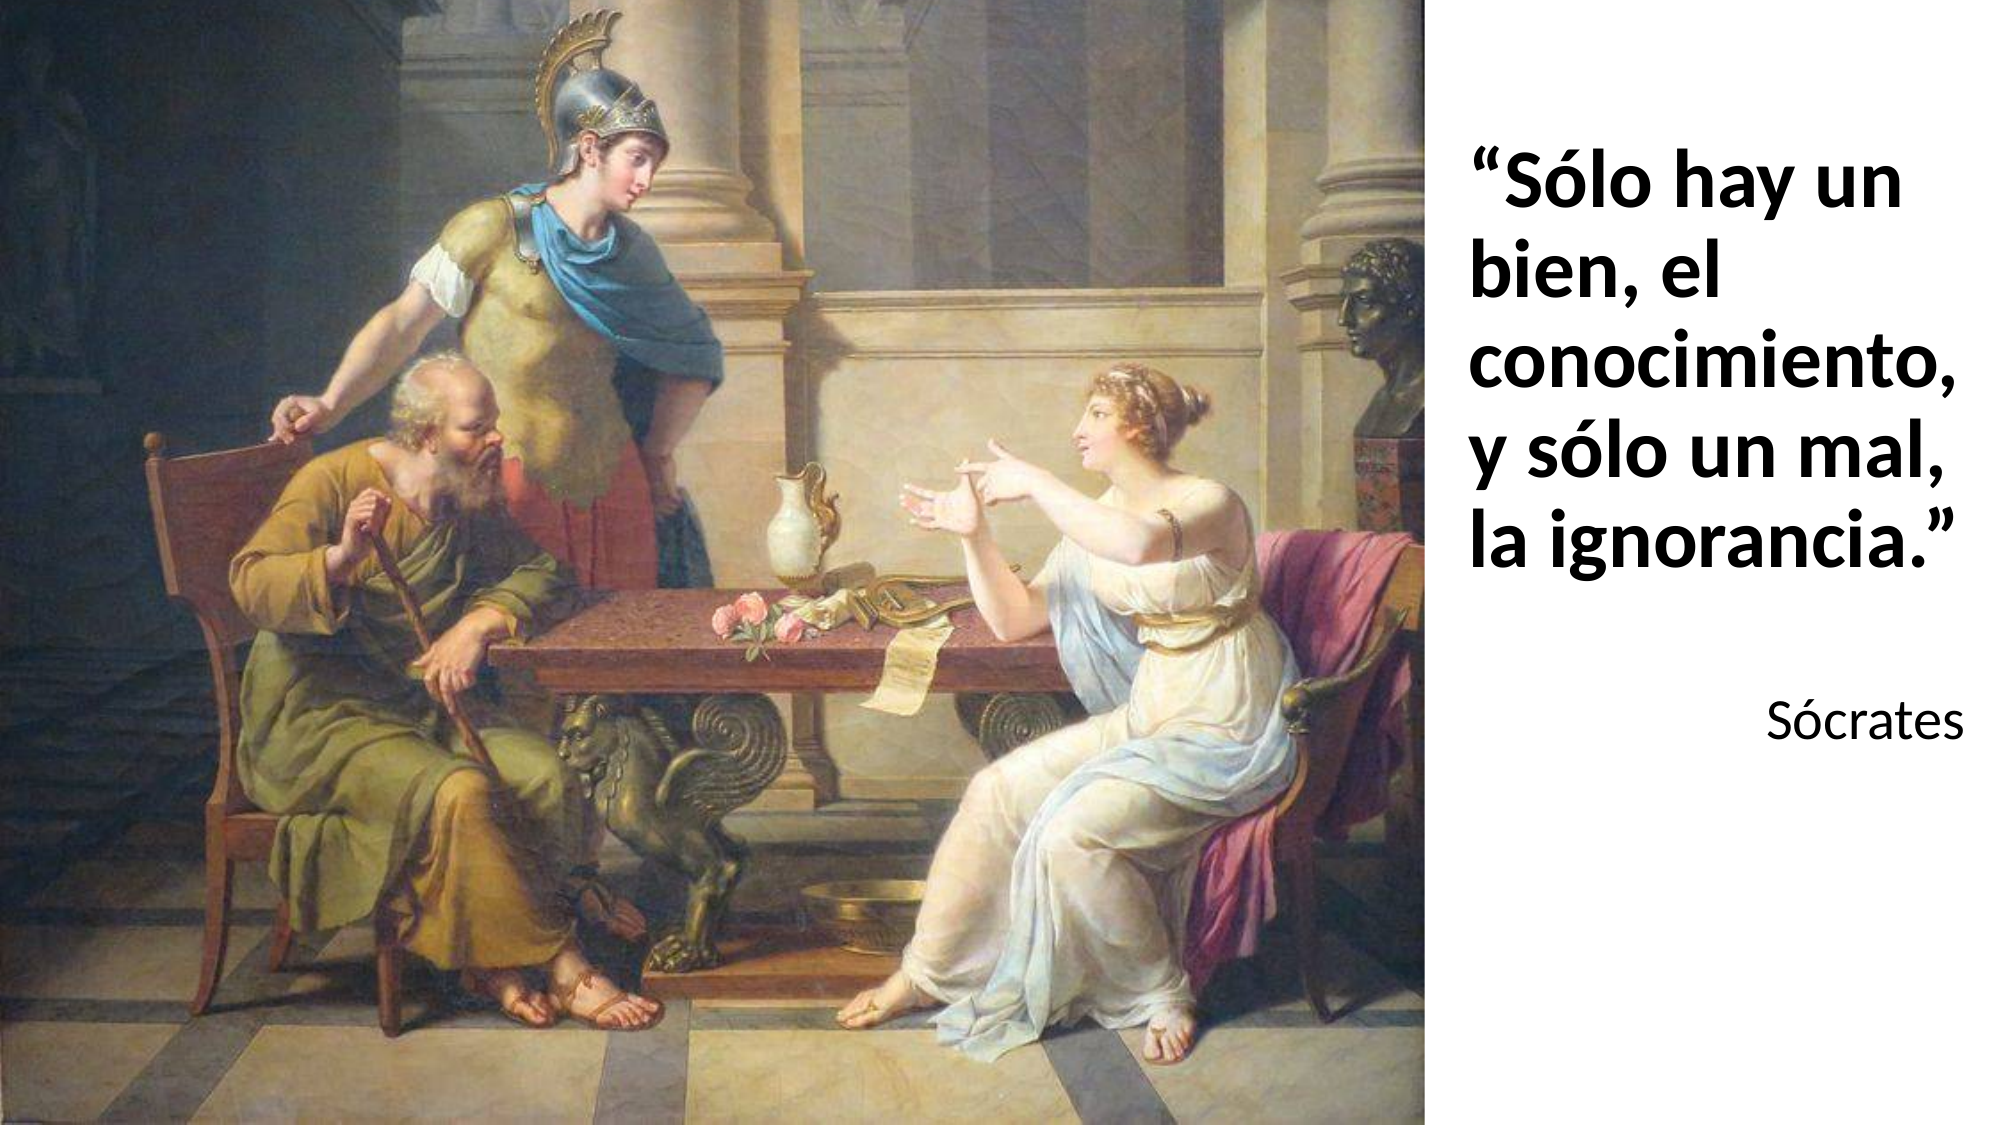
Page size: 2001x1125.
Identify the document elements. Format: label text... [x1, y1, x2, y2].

picture [0, 0, 1425, 1125]
list “Sólo hay un bien, el conocimiento, y sólo un mal, la ignorancia.” Sócrates [1453, 128, 1981, 932]
